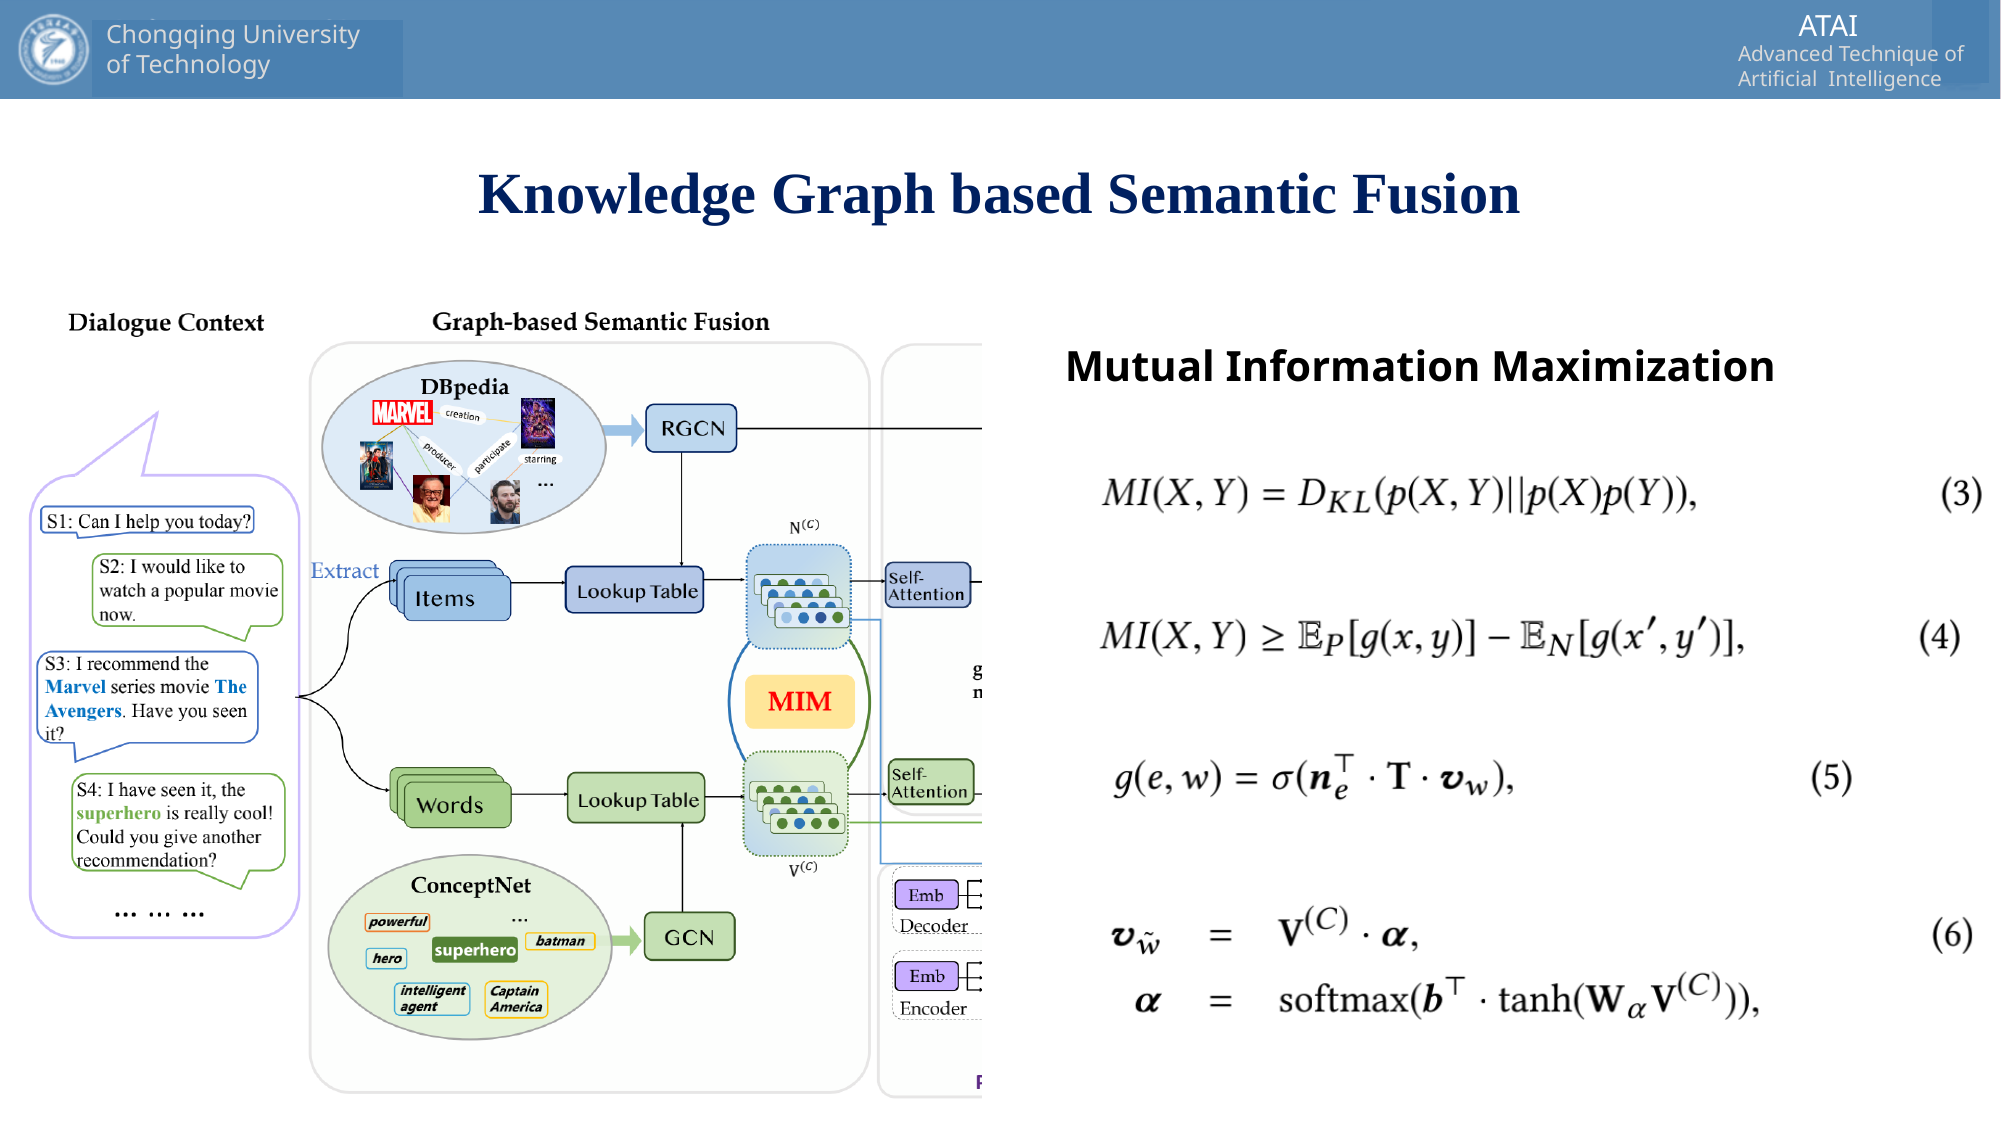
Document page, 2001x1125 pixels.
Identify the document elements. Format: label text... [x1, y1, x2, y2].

picture [1104, 725, 1863, 840]
text_box Mutual Information Maximization [1050, 332, 1792, 398]
picture [1096, 588, 1968, 679]
picture [92, 20, 403, 97]
picture [1096, 444, 1991, 543]
picture [13, 272, 982, 1125]
picture [1932, 0, 1989, 83]
title Knowledge Graph based Semantic Fusion [137, 154, 1863, 234]
picture [1093, 886, 1994, 1045]
